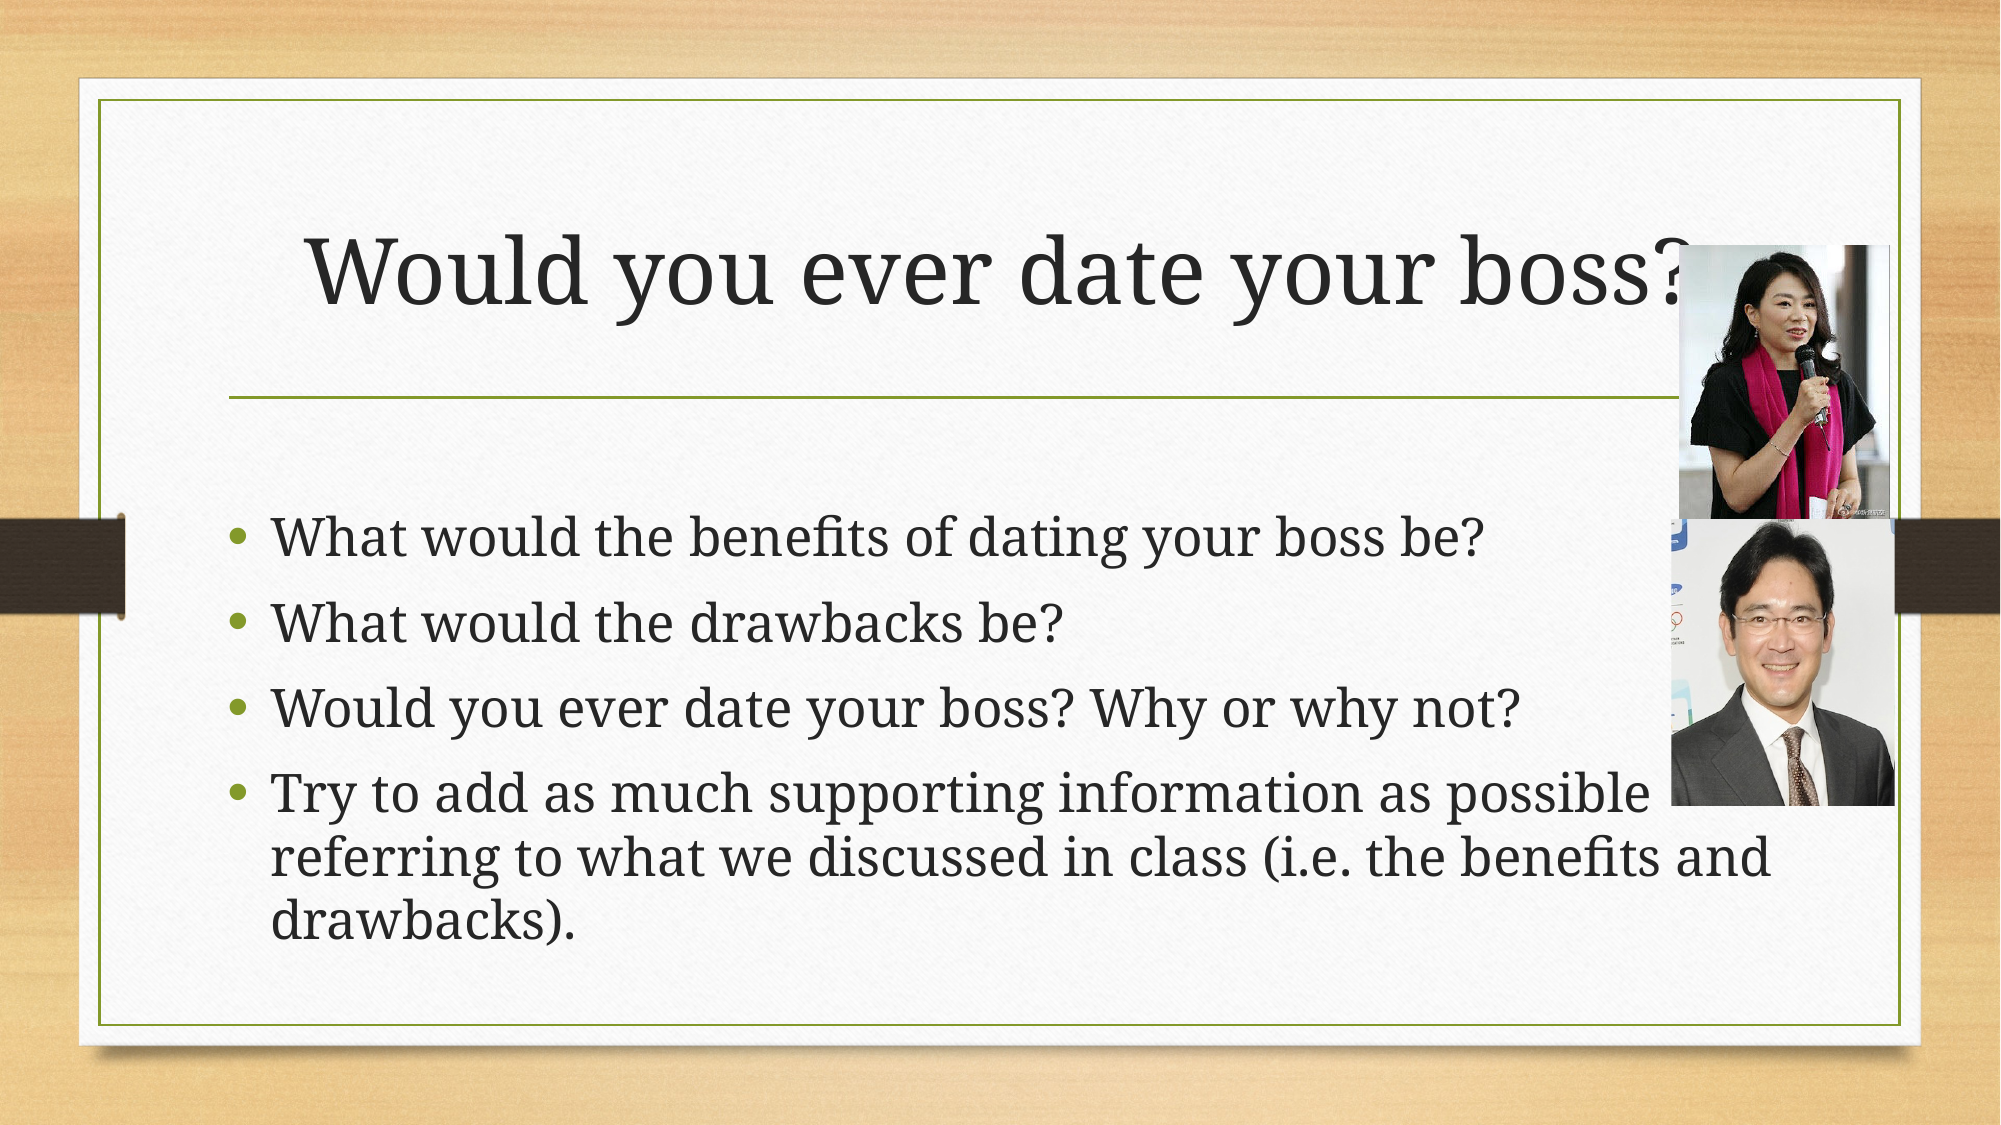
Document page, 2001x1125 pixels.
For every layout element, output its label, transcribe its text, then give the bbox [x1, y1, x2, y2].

list What would the benefits of dating your boss be? What would the drawbacks be? Would you ever date your boss? Why or why not? Try to add as much supporting information as possible referring to what we discussed in class (i.e. the benefits and drawbacks). [212, 419, 1788, 964]
title Would you ever date your boss? [212, 161, 1788, 375]
picture [0, 0, 2001, 1125]
